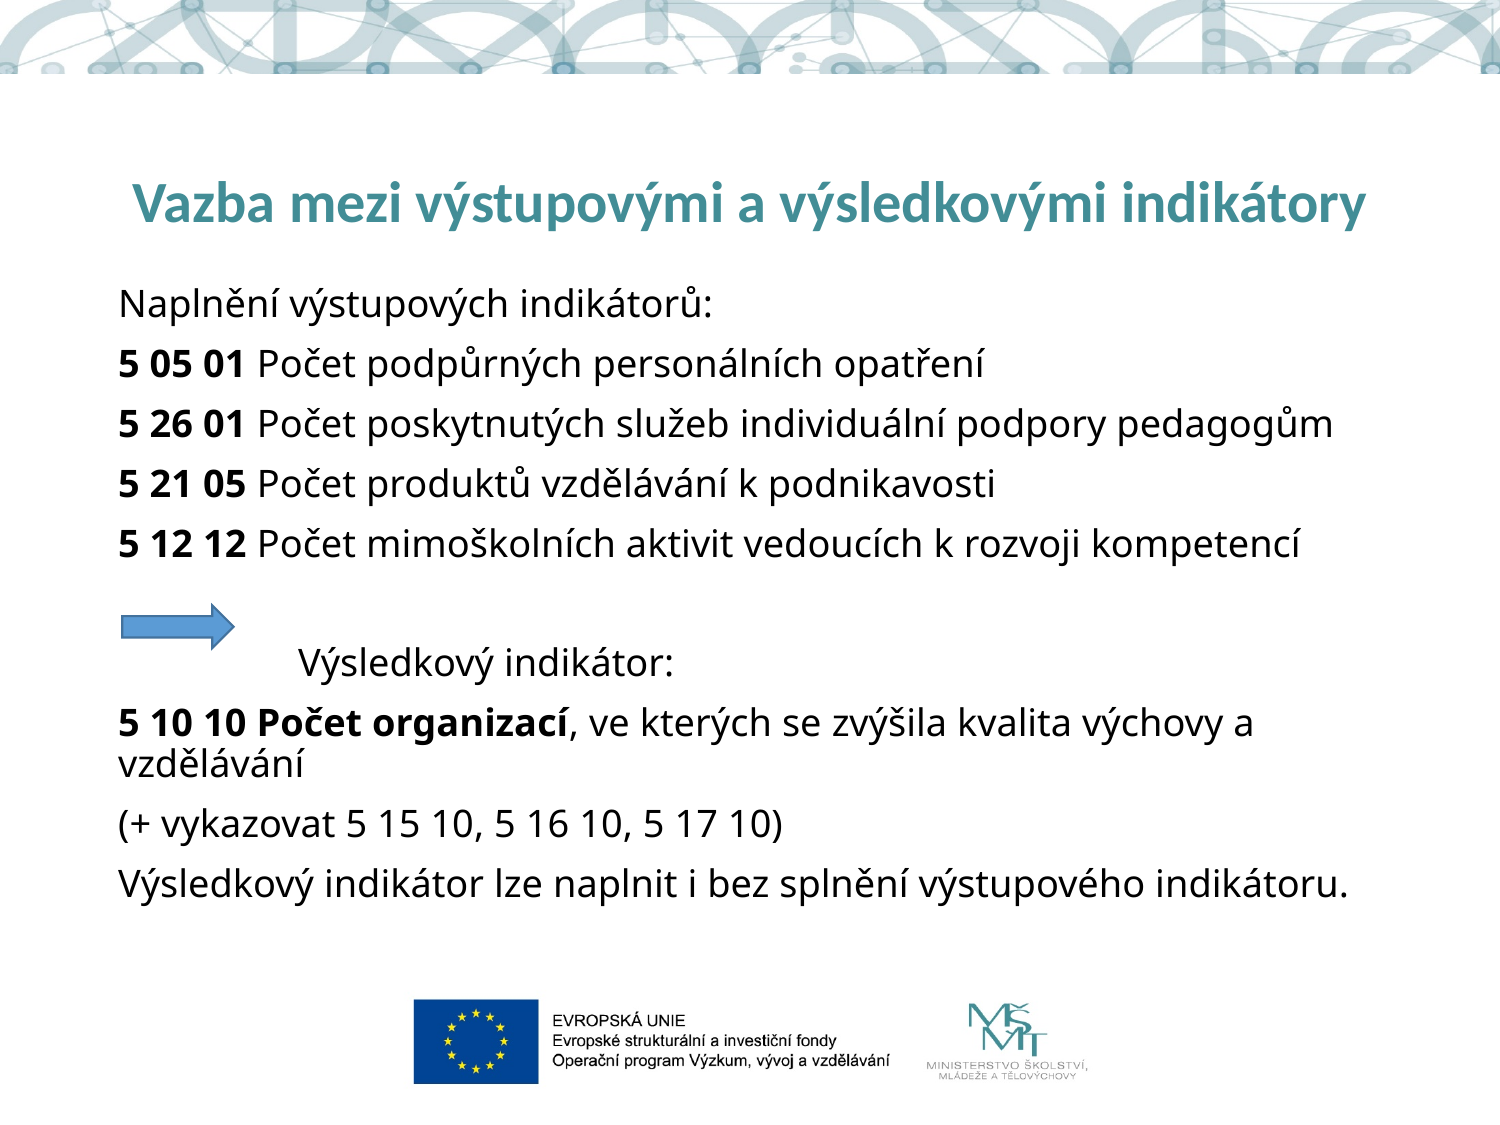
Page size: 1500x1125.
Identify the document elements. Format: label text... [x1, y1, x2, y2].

title Vazba mezi výstupovými a výsledkovými indikátory [103, 129, 1397, 278]
picture [371, 957, 1129, 1125]
list Naplnění výstupových indikátorů: 5 05 01 Počet podpůrných personálních opatření 5 26 01 Počet poskytnutých služeb individuální podpory pedagogům 5 21 05 Počet produktů vzdělávání k podnikavosti 5 12 12 Počet mimoškolních aktivit vedoucích k rozvoji kompetencí Výsledkový indikátor: 5 10 10 Počet organizací, ve kterých se zvýšila kvalita výchovy a vzdělávání (+ vykazovat 5 15 10, 5 16 10, 5 17 10) Výsledkový indikátor lze naplnit i bez splnění výstupového indikátoru. [103, 277, 1376, 934]
picture [0, 0, 1500, 74]
text_box [121, 602, 236, 651]
